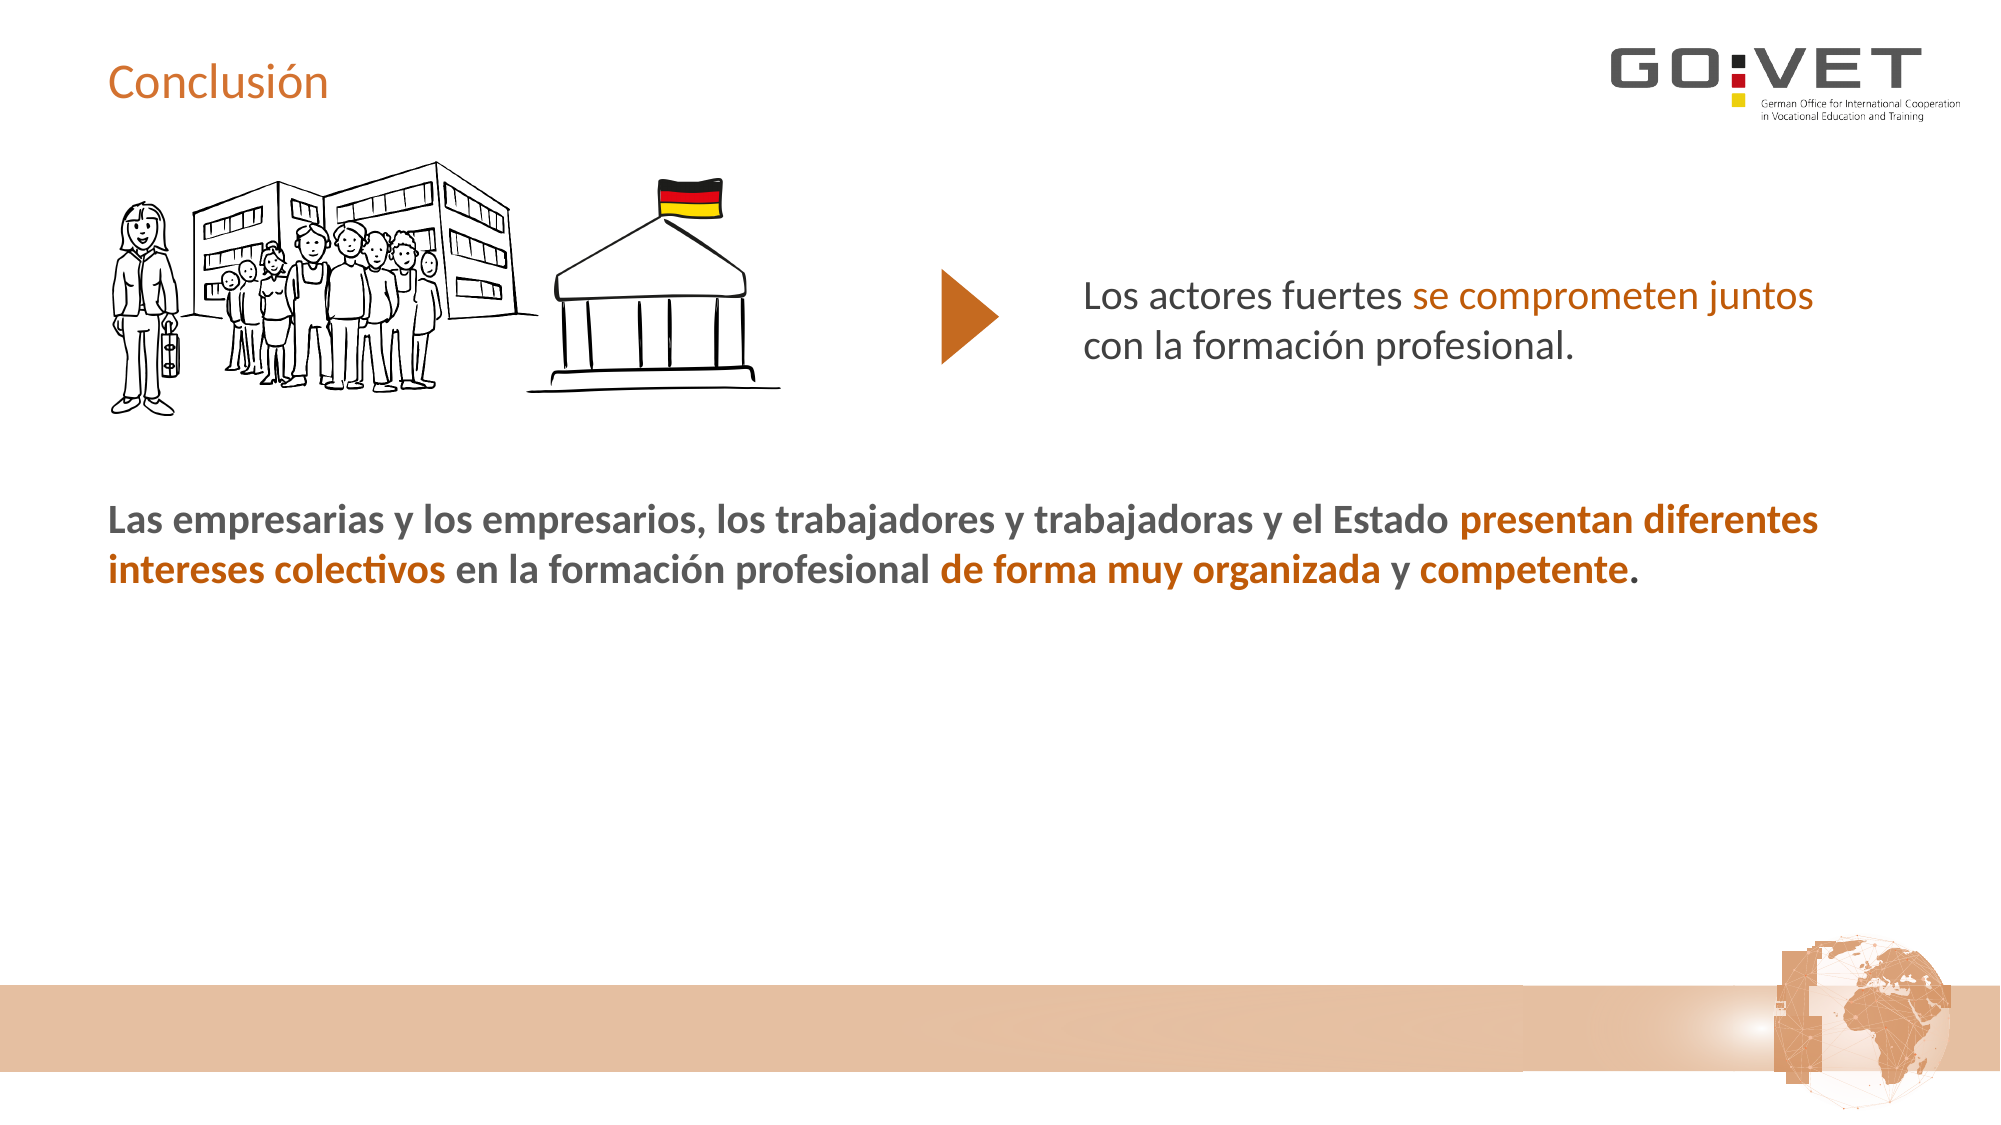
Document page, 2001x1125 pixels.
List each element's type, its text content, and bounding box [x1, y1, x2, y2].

list Las empresarias y los empresarios, los trabajadores y trabajadoras y el Estado presentan diferentes intereses colectivos en la formación profesional de forma muy organizada y competente. [108, 492, 1922, 918]
picture [111, 159, 781, 429]
title Conclusión [108, 48, 1585, 122]
text_box Los actores fuertes se comprometen juntos con la formación profesional. [1068, 260, 2000, 376]
text_box [940, 266, 1001, 367]
picture [1611, 48, 1960, 122]
